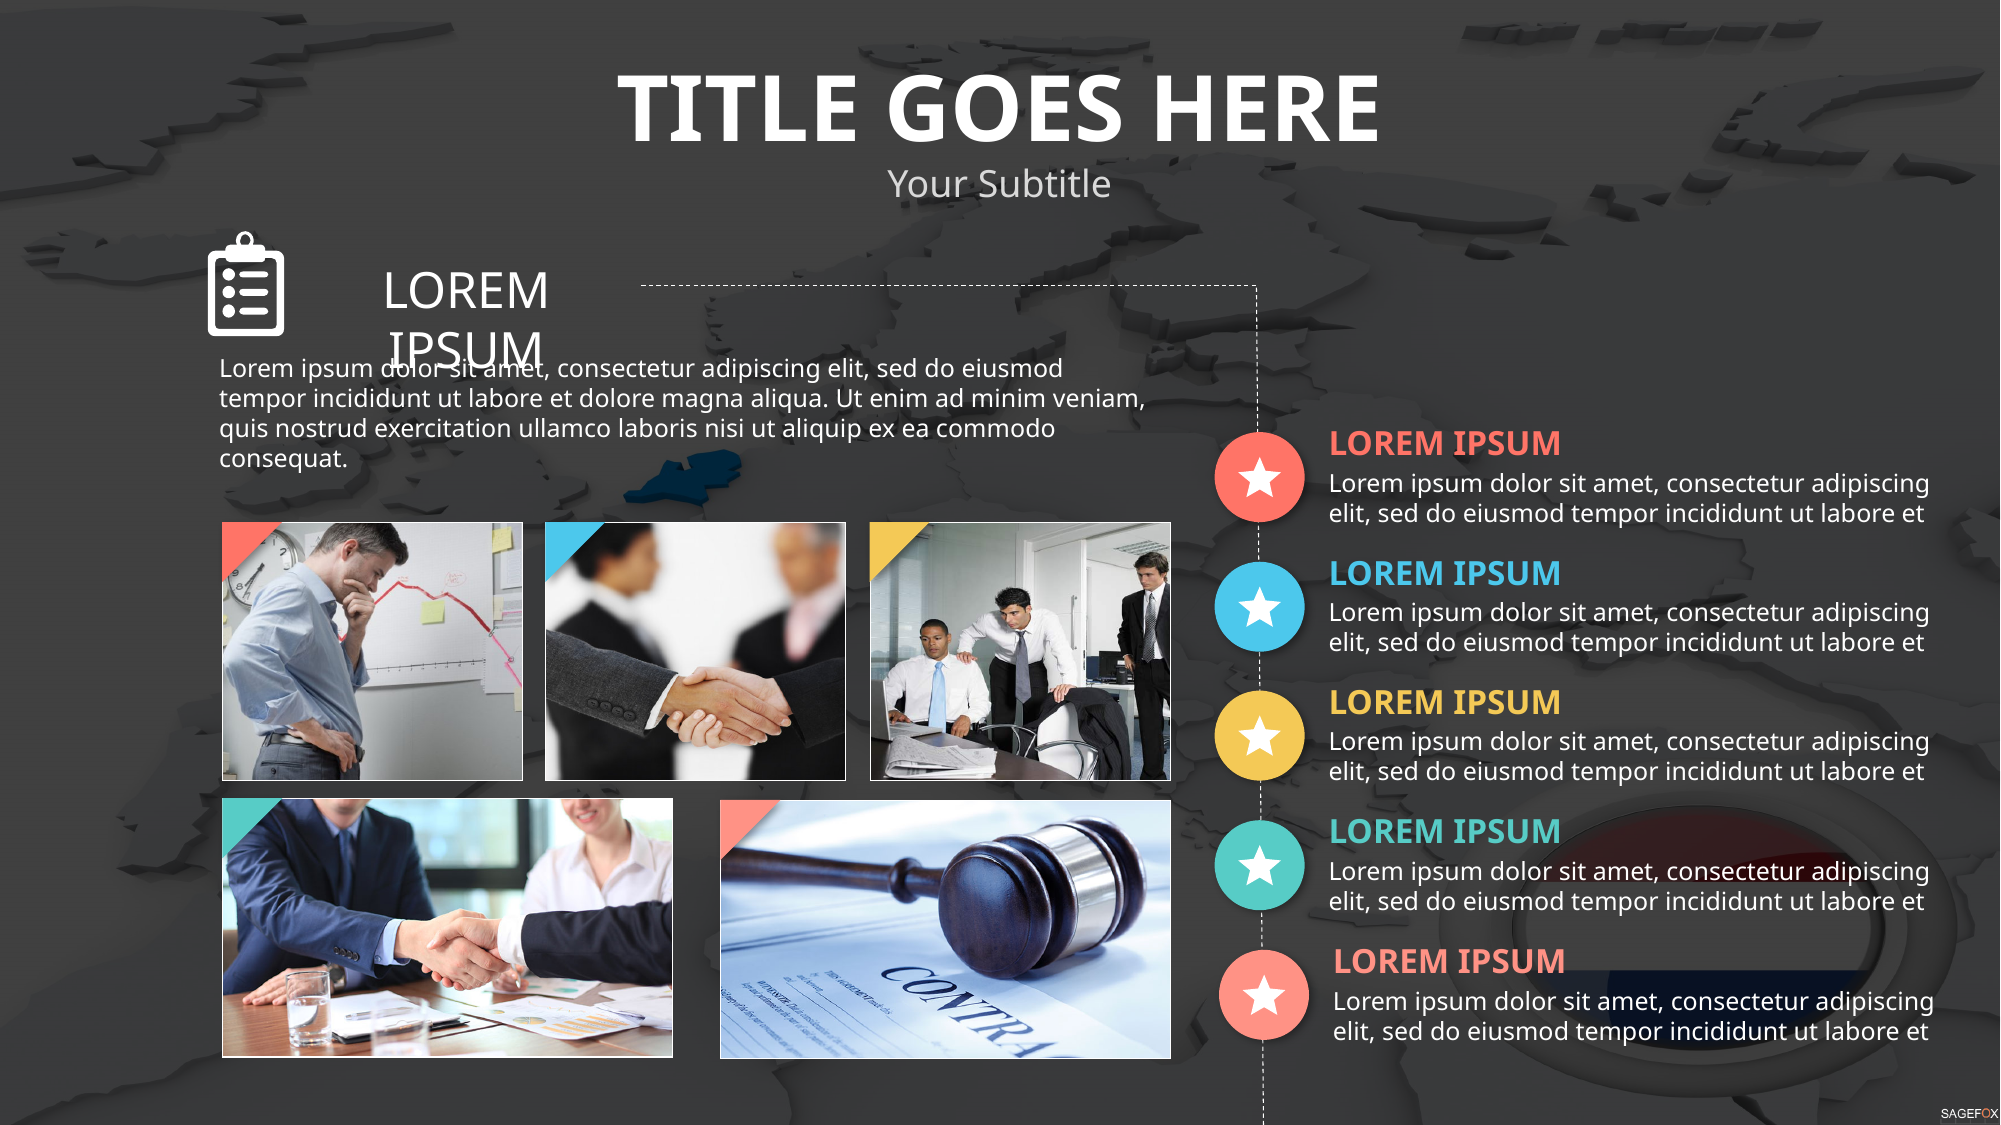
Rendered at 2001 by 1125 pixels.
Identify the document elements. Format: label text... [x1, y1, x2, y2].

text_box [1256, 911, 1264, 949]
text_box LOREM IPSUM Lorem ipsum dolor sit amet, consectetur adipiscing elit, sed do eiusmod tempor incididunt ut labore et [1318, 805, 1953, 921]
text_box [1256, 1040, 1264, 1125]
text_box LOREM IPSUM Lorem ipsum dolor sit amet, consectetur adipiscing elit, sed do eiusmod tempor incididunt ut labore et [1322, 935, 1958, 1050]
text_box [1256, 781, 1264, 820]
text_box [1256, 287, 1264, 432]
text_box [1256, 523, 1264, 561]
text_box LOREM IPSUM Lorem ipsum dolor sit amet, consectetur adipiscing elit, sed do eiusmod tempor incididunt ut labore et [1318, 417, 1953, 533]
text_box TITLE GOES HERE Your Subtitle [548, 42, 1452, 212]
text_box [868, 521, 933, 585]
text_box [1256, 652, 1264, 690]
text_box LOREM IPSUM Lorem ipsum dolor sit amet, consectetur adipiscing elit, sed do eiusmod tempor incididunt ut labore et [1318, 675, 1953, 791]
text_box [719, 798, 783, 863]
text_box LOREM IPSUM [292, 250, 642, 344]
text_box [719, 799, 1171, 1060]
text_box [1214, 432, 1305, 523]
text_box Lorem ipsum dolor sit amet, consectetur adipiscing elit, sed do eiusmod tempor incididunt ut labore et dolore magna aliqua. Ut enim ad minim veniam, quis nostrud exercitation ullamco laboris nisi ut aliquip ex ea commodo consequat. [204, 344, 1168, 480]
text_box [1214, 561, 1305, 652]
text_box [869, 521, 1171, 782]
text_box [545, 521, 847, 782]
text_box [221, 521, 523, 782]
text_box [221, 521, 285, 585]
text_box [207, 231, 285, 337]
text_box LOREM IPSUM Lorem ipsum dolor sit amet, consectetur adipiscing elit, sed do eiusmod tempor incididunt ut labore et [1318, 546, 1953, 662]
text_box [1214, 690, 1305, 781]
picture [0, 0, 2001, 1125]
text_box [221, 797, 285, 861]
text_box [1218, 949, 1309, 1040]
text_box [1214, 820, 1305, 911]
text_box [221, 798, 673, 1058]
text_box [544, 521, 608, 585]
